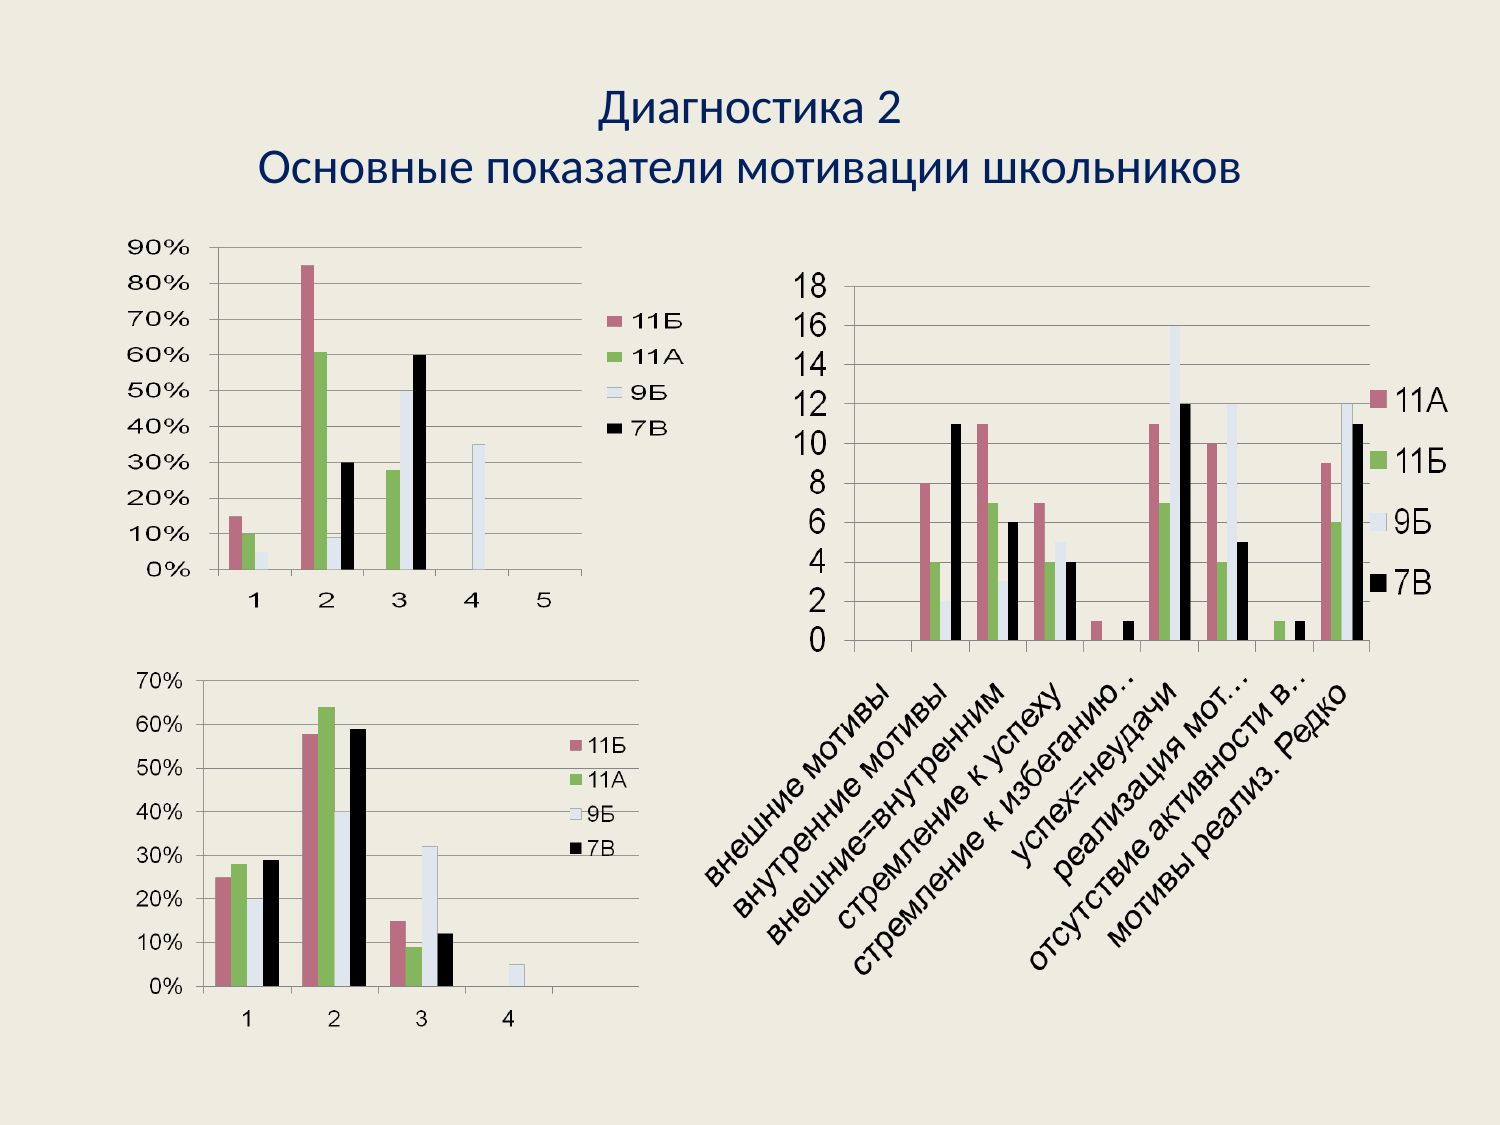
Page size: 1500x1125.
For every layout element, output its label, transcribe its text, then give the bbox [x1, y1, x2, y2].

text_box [702, 257, 1466, 1020]
text_box [29, 148, 750, 1005]
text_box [116, 234, 686, 624]
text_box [128, 667, 639, 1046]
title Диагностика 2 Основные показатели мотивации школьников [75, 45, 1425, 223]
list [761, 196, 1471, 1005]
